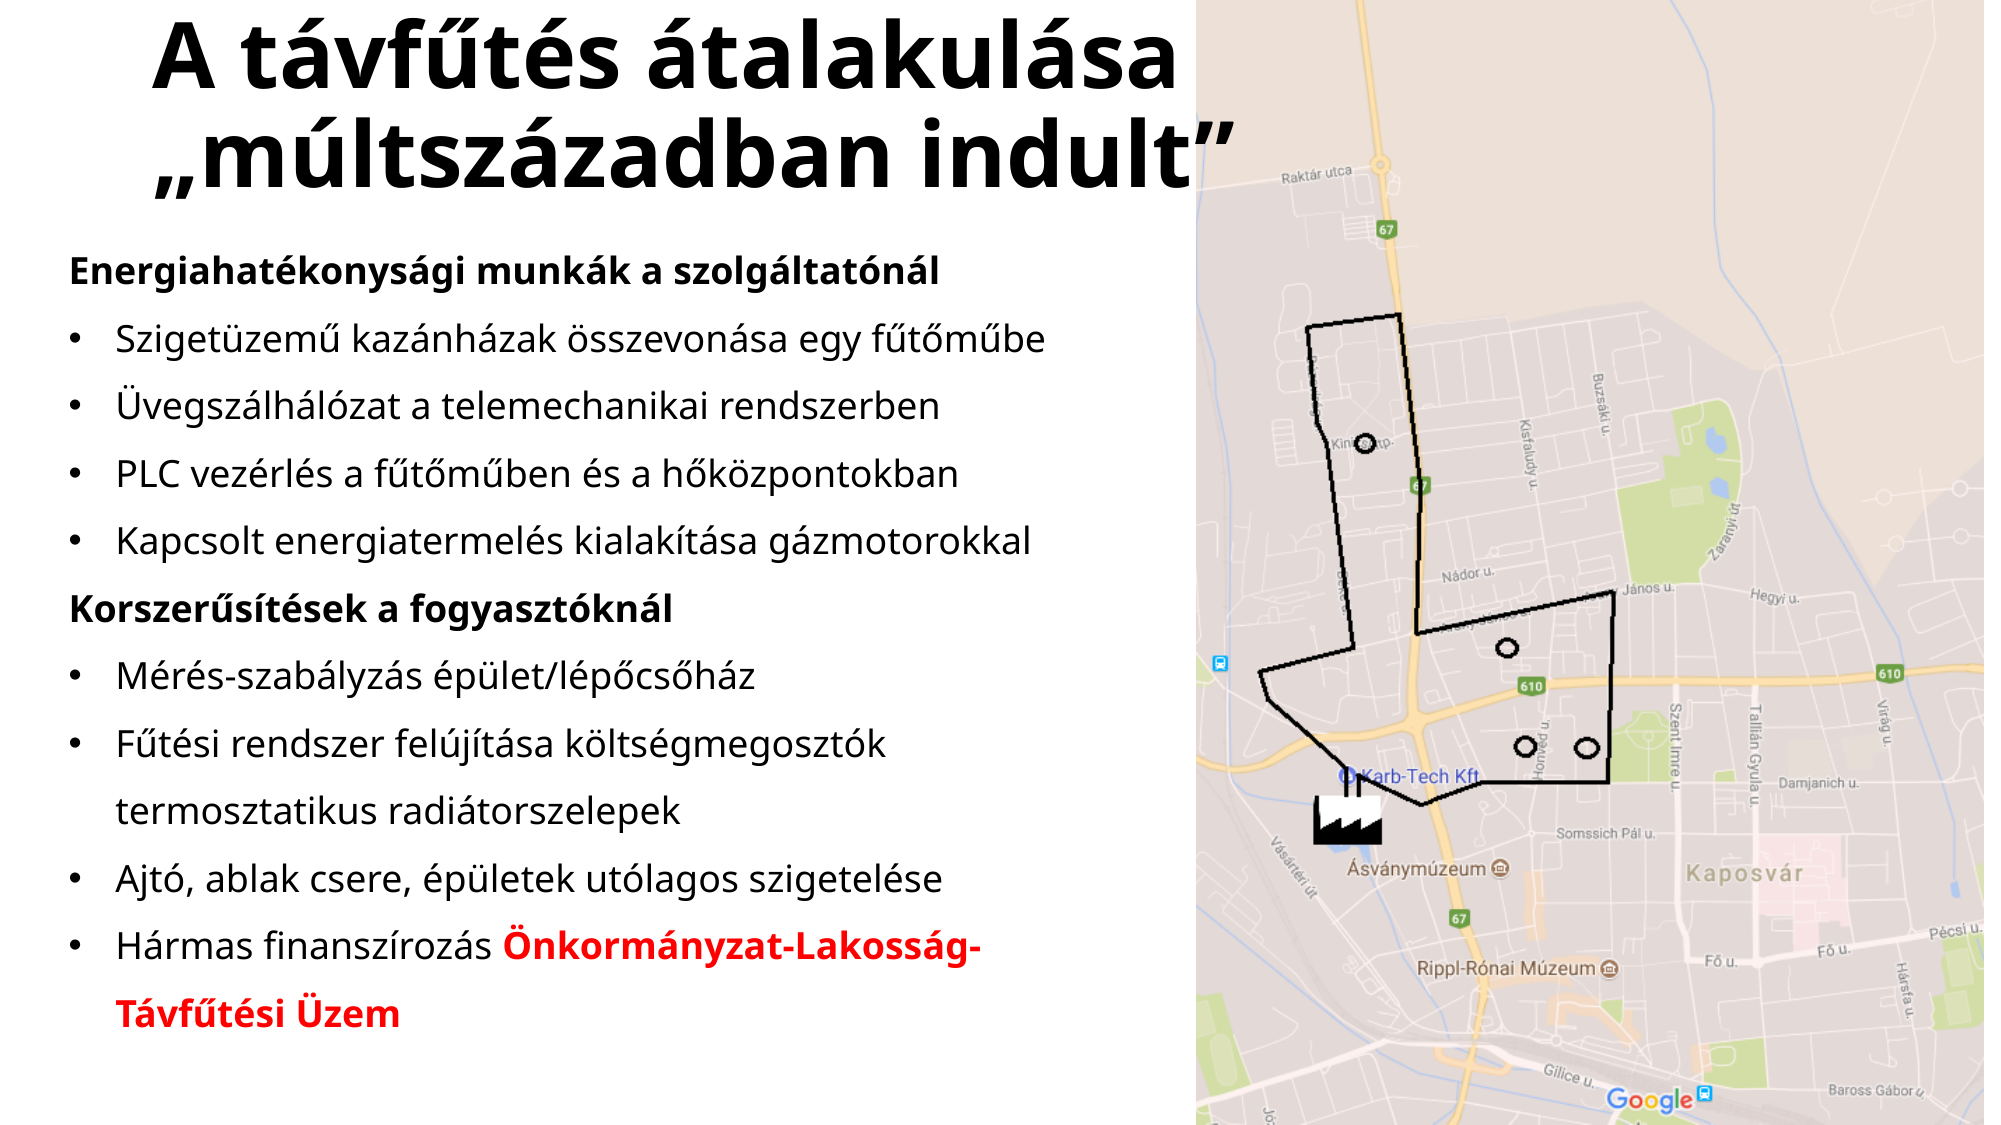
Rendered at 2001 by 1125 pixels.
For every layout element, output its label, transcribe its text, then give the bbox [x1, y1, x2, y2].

picture [1195, 0, 1984, 1125]
text_box Energiahatékonysági munkák a szolgáltatónál Szigetüzemű kazánházak összevonása egy fűtőműbe Üvegszálhálózat a telemechanikai rendszerben PLC vezérlés a fűtőműben és a hőközpontokban Kapcsolt energiatermelés kialakítása gázmotorokkal Korszerűsítések a fogyasztóknál Mérés-szabályzás épület/lépőcsőház Fűtési rendszer felújítása költségmegosztók termosztatikus radiátorszelepek Ajtó, ablak csere, épületek utólagos szigetelése Hármas finanszírozás Önkormányzat-Lakosság-Távfűtési Üzem [53, 217, 1166, 1110]
title A távfűtés átalakulása „múltszázadban indult” [137, 0, 1195, 218]
